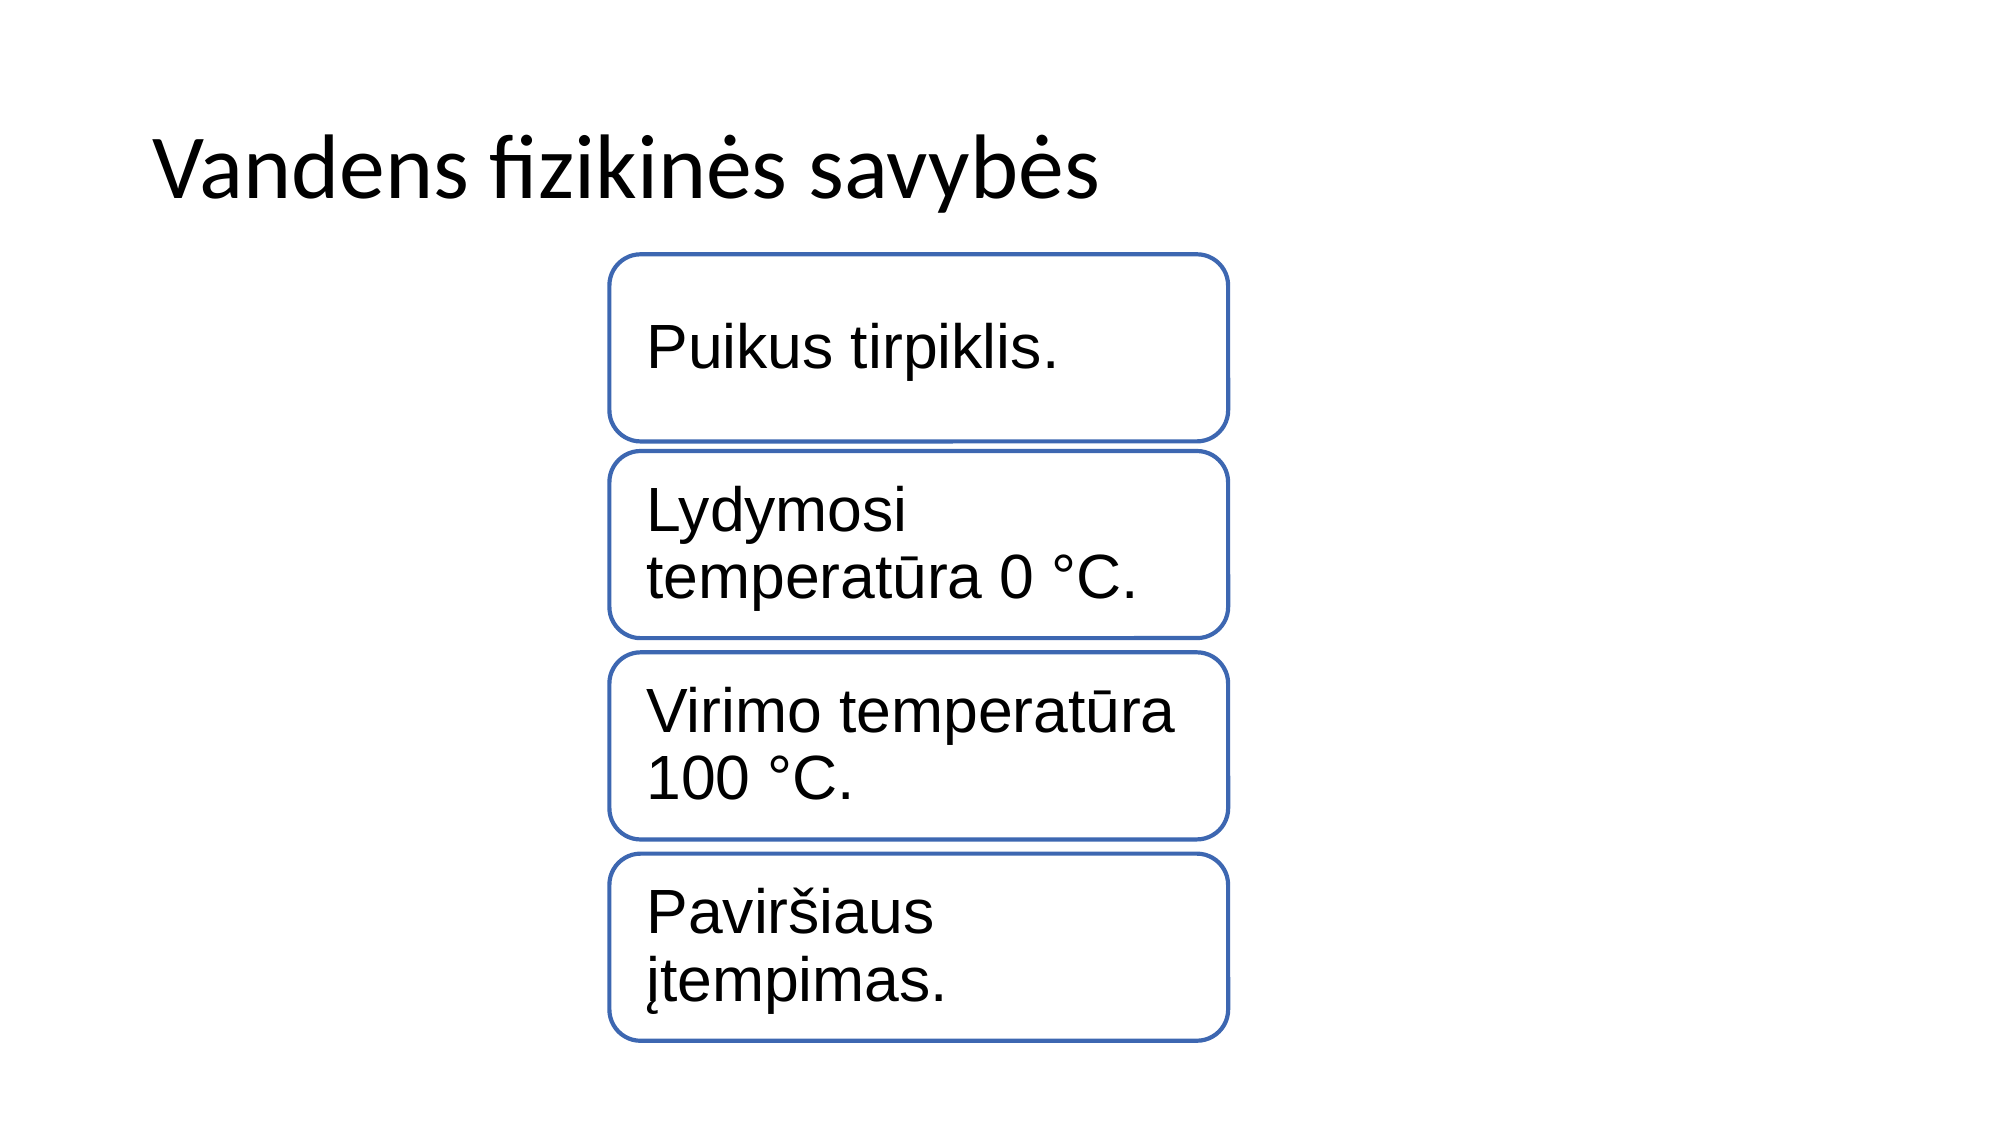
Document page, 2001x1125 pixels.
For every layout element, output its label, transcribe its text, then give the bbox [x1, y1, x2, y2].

title Vandens fizikinės savybės [137, 59, 1863, 278]
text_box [609, 239, 1229, 1052]
